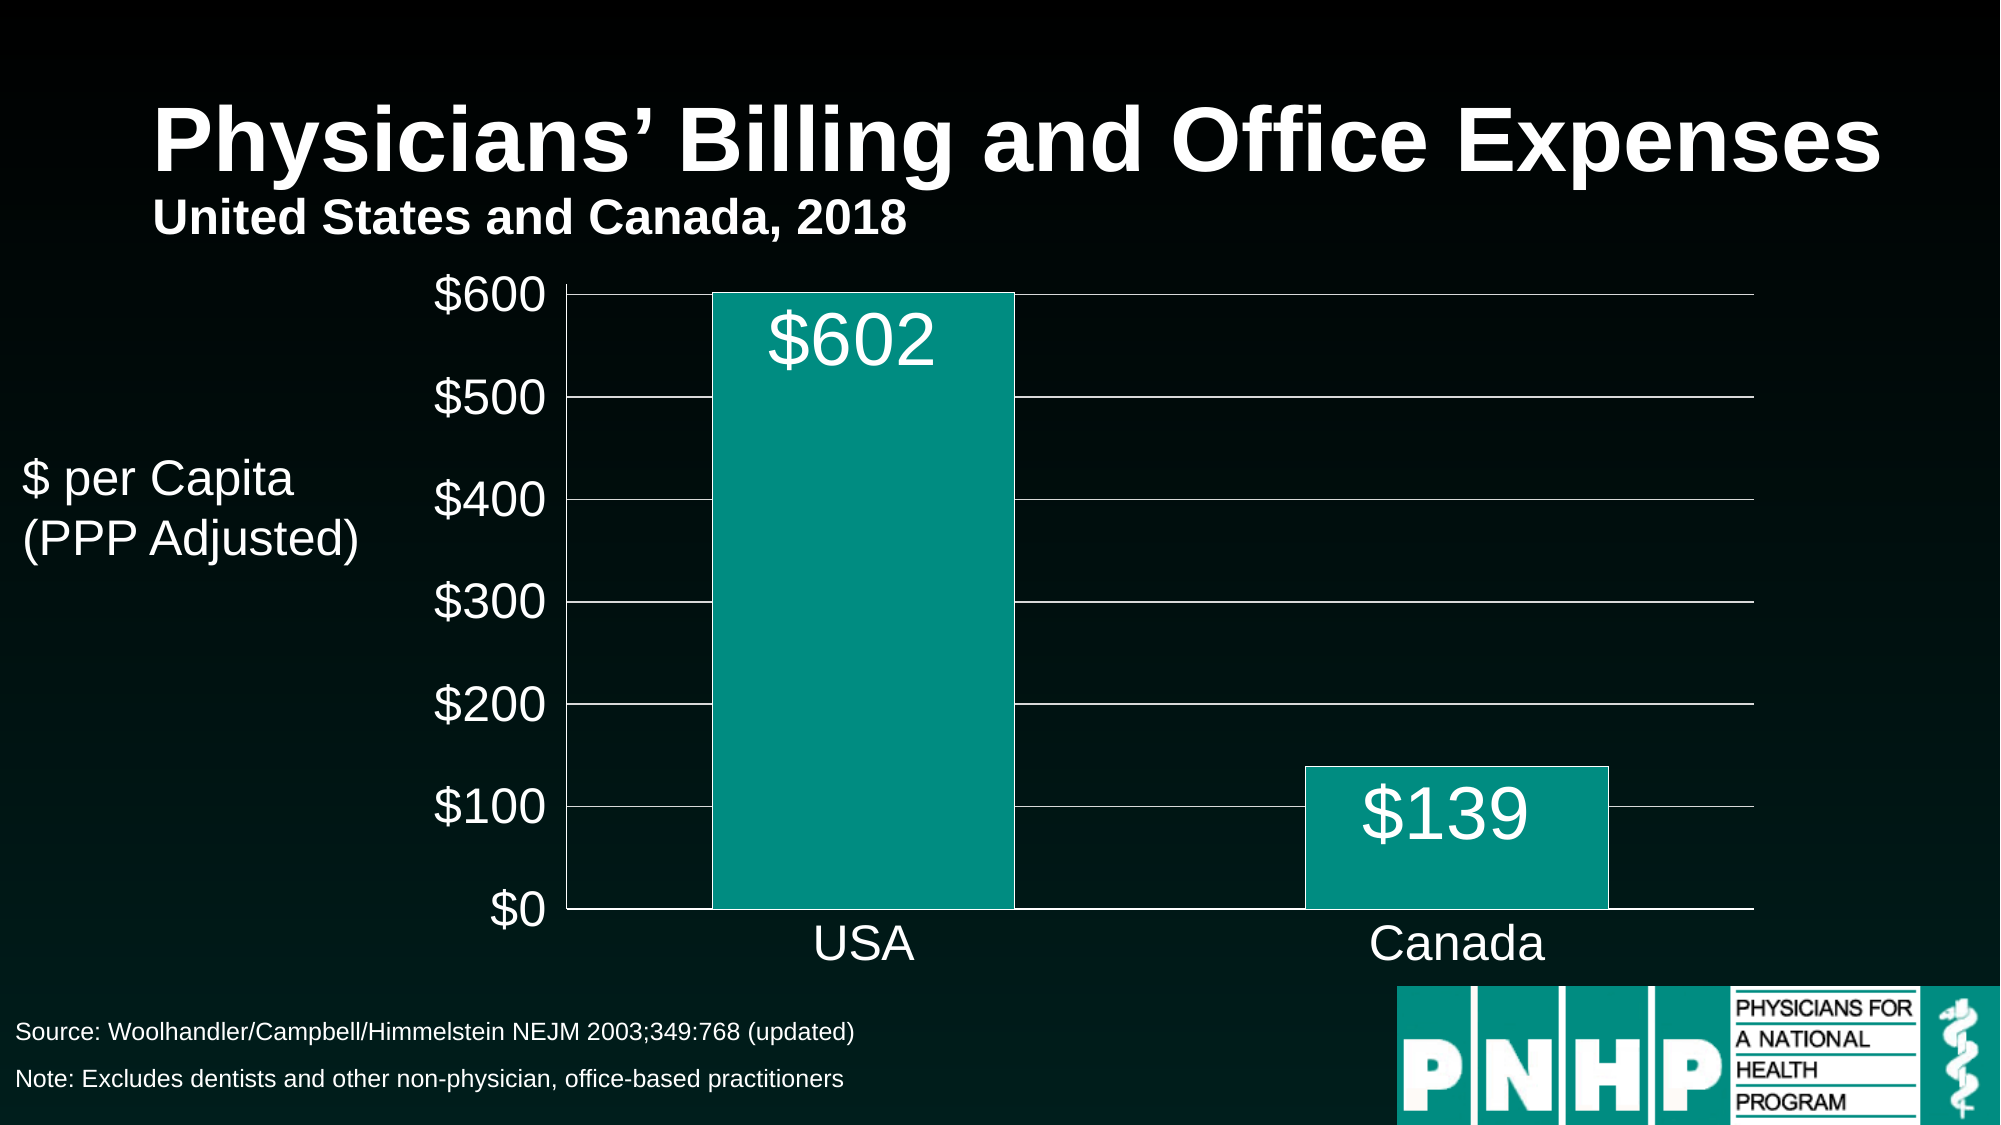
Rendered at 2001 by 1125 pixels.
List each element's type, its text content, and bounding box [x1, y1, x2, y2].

chart [406, 251, 1782, 987]
text_box $ per Capita (PPP Adjusted) [7, 438, 375, 574]
list Source: Woolhandler/Campbell/Himmelstein NEJM 2003;349:768 (updated) Note: Excludes dentists and other non-physician, office-based practitioners [0, 986, 1350, 1125]
picture [1397, 986, 2000, 1125]
title Physicians’ Billing and Office Expenses United States and Canada, 2018 [137, 59, 1954, 278]
